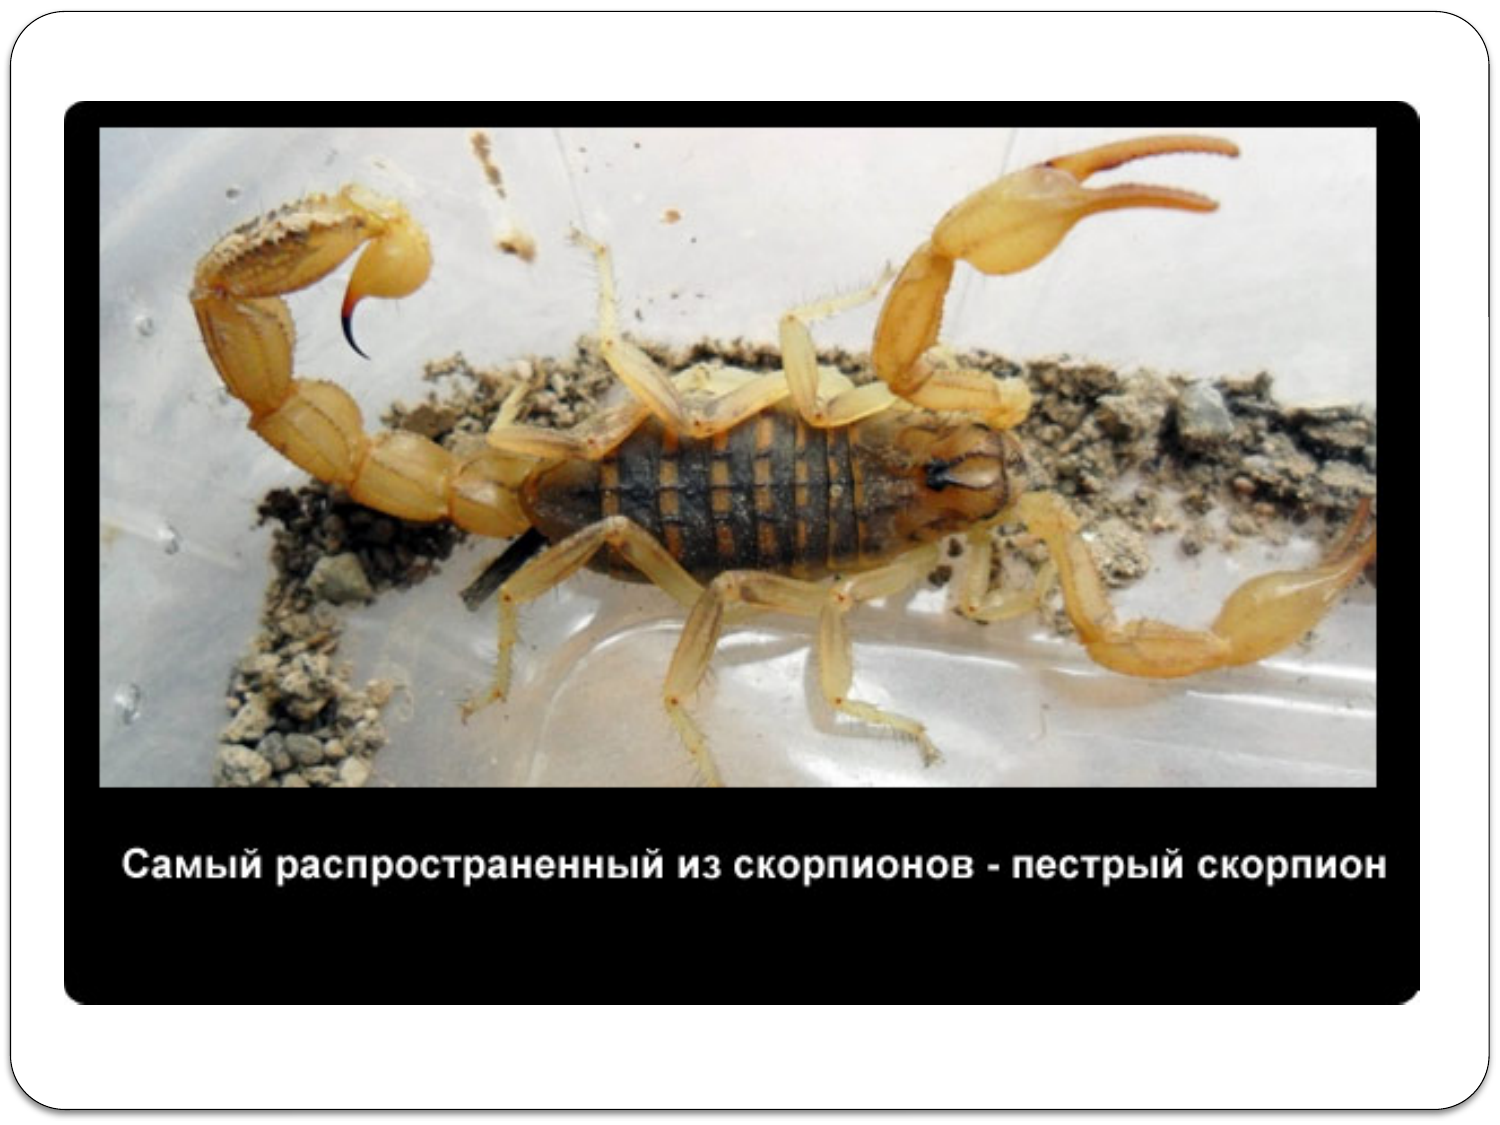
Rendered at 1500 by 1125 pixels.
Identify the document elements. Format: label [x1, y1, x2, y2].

picture [64, 101, 1420, 1006]
